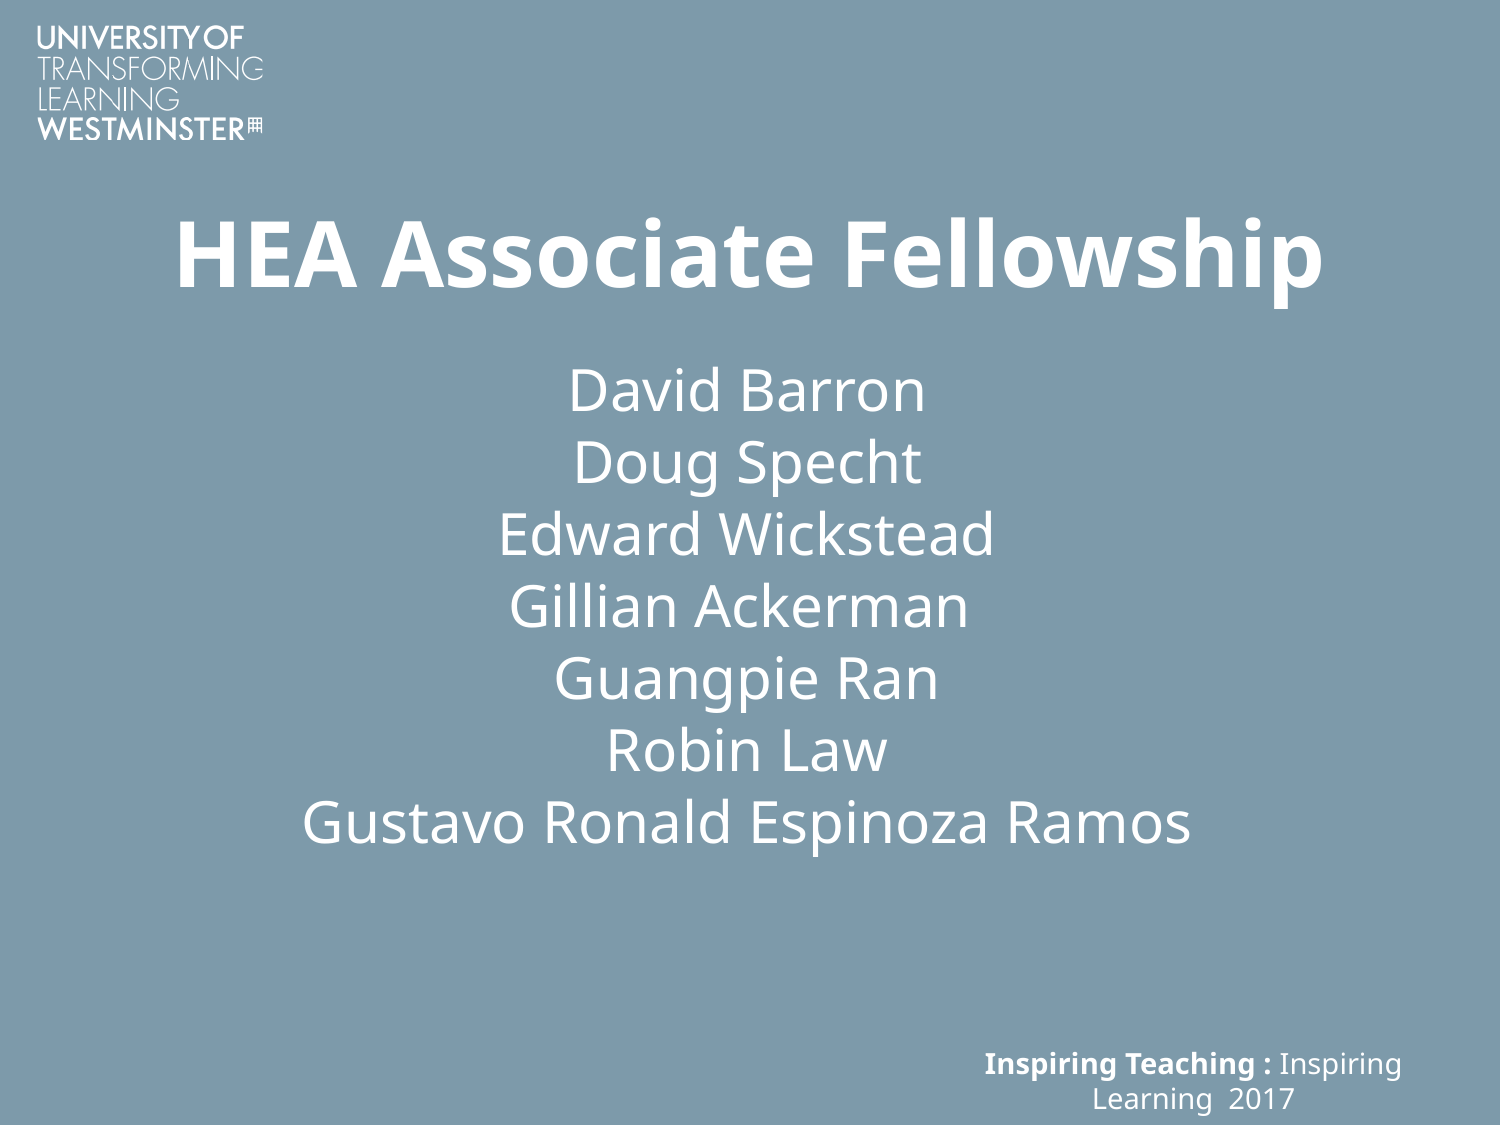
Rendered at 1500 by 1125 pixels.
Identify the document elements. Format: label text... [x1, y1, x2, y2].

list David Barron Doug Specht Edward Wickstead Gillian Ackerman Guangpie Ran Robin Law Gustavo Ronald Espinoza Ramos [156, 362, 1338, 979]
text_box Inspiring Teaching : Inspiring Learning 2017 [912, 1044, 1475, 1123]
title HEA Associate Fellowship [159, 224, 1341, 334]
